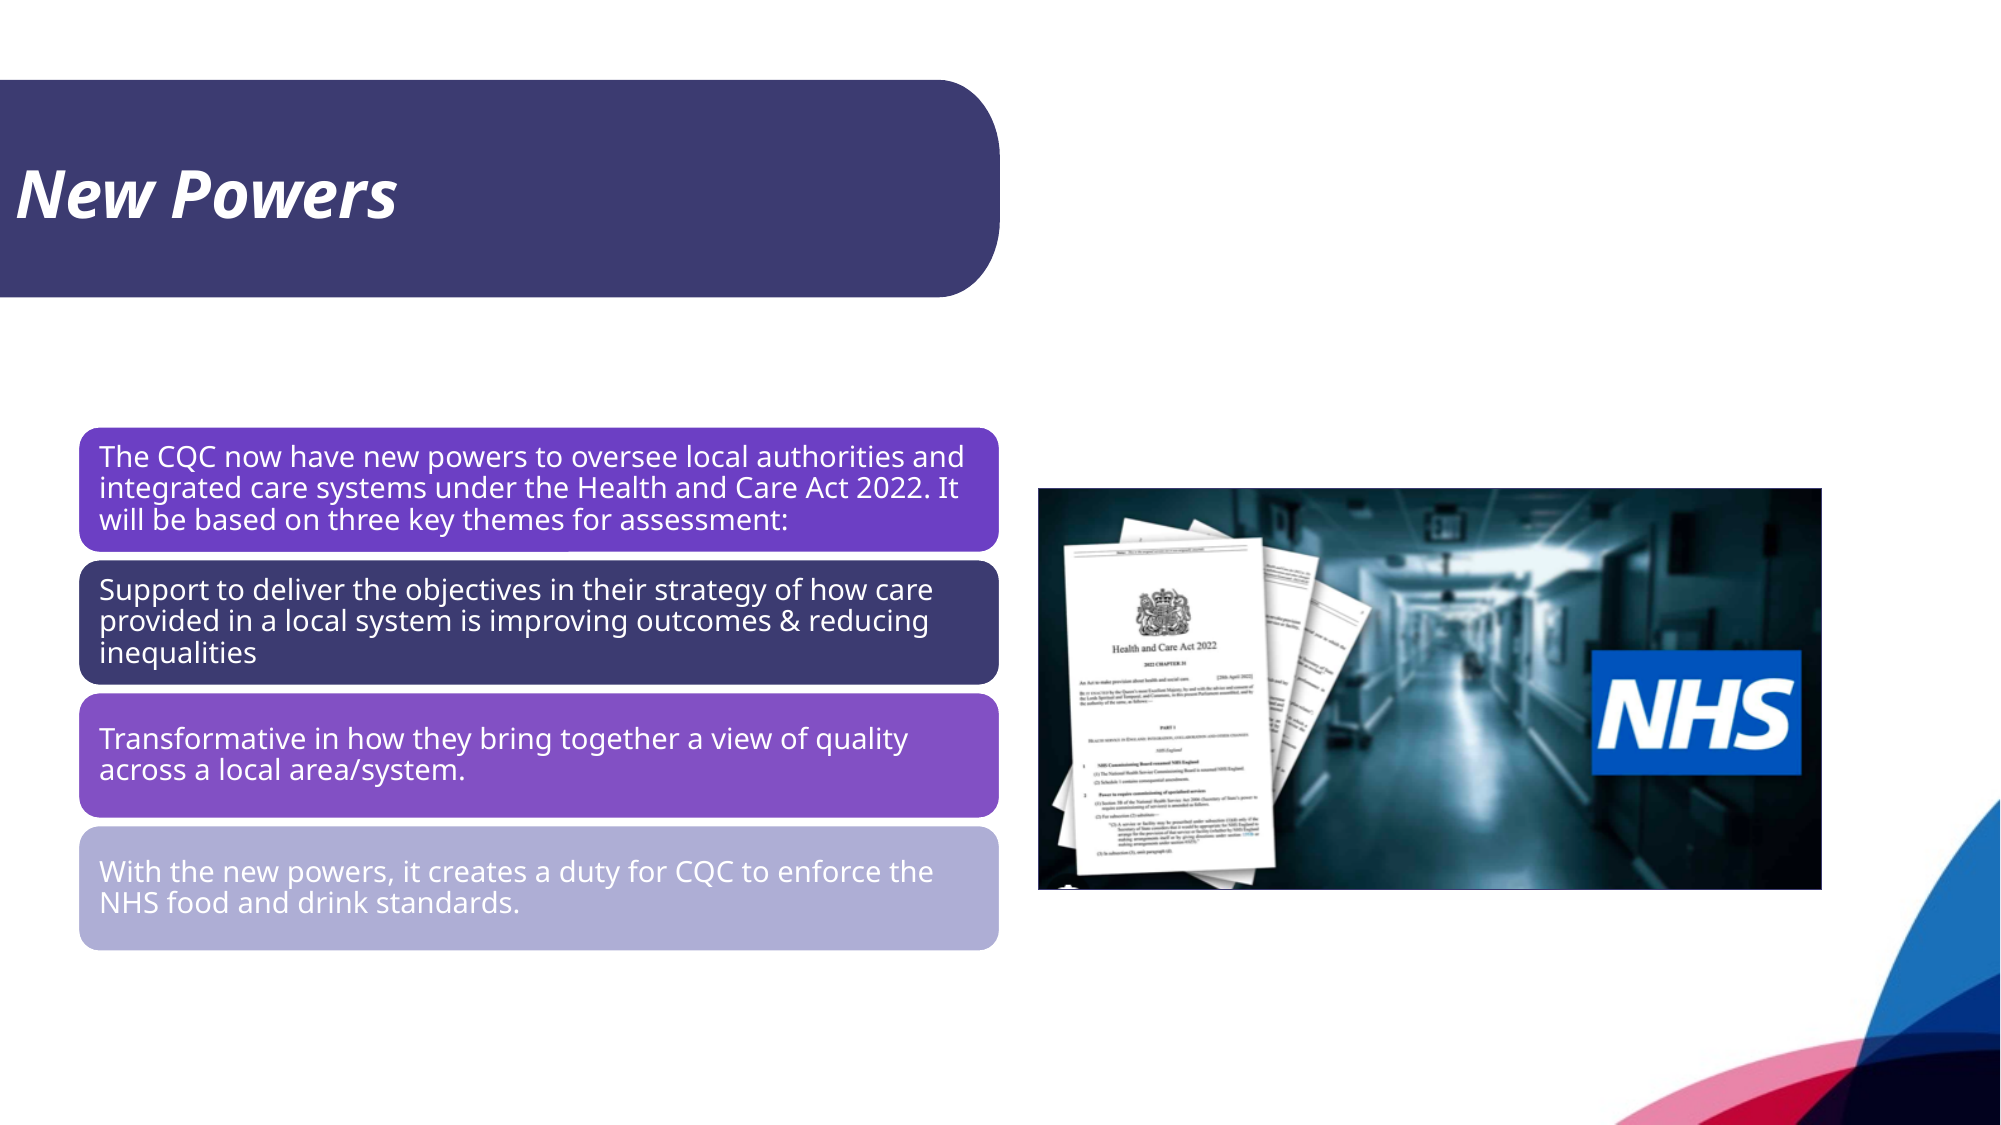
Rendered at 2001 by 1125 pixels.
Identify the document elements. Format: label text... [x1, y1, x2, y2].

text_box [78, 333, 1000, 1046]
picture [0, 0, 2001, 1125]
text_box New Powers [0, 135, 879, 241]
text_box [0, 79, 1000, 298]
